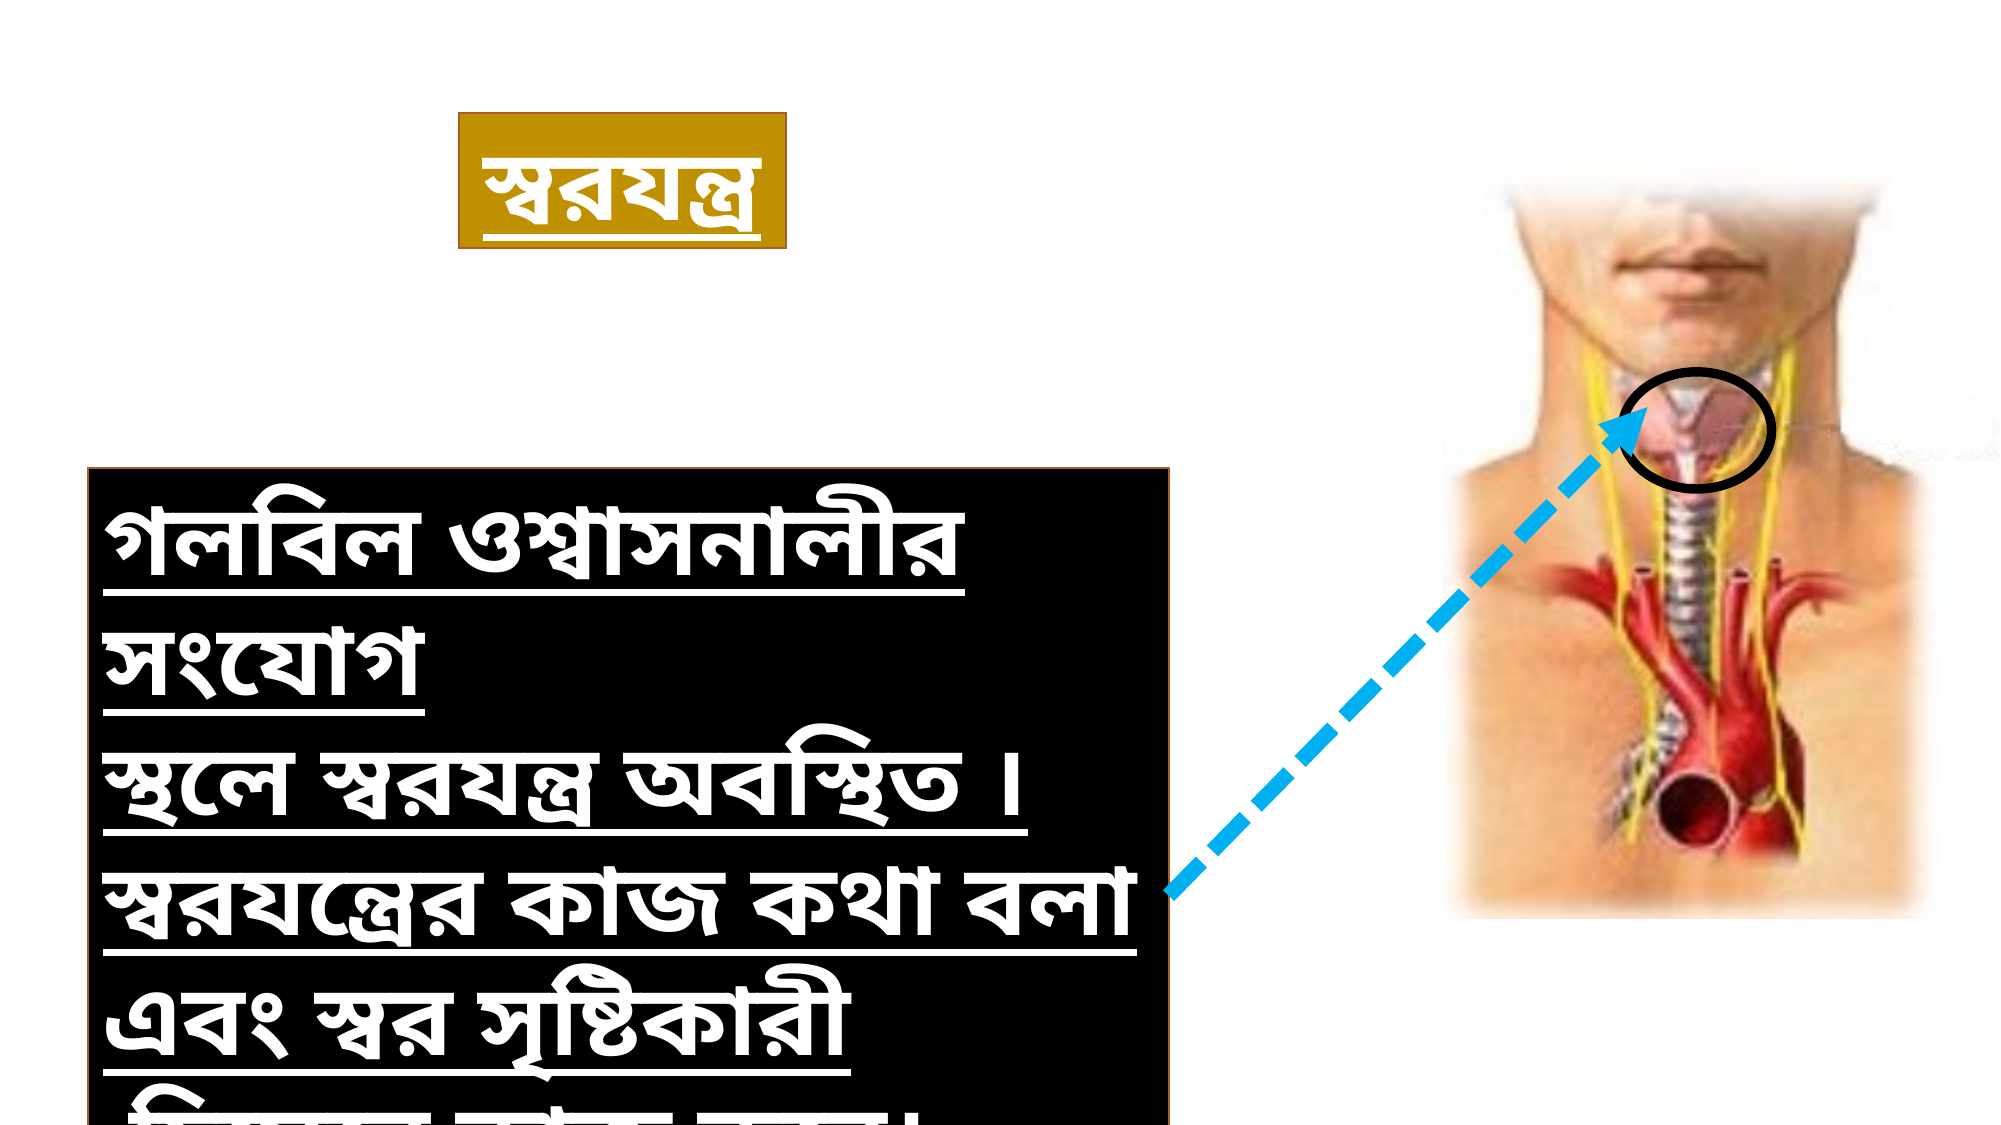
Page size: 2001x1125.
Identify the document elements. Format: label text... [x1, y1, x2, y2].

text_box স্বরযন্ত্র [458, 112, 787, 249]
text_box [1168, 407, 1648, 779]
text_box গলবিল ওশ্বাসনালীর সংযোগ স্থলে স্বরযন্ত্র অবস্থিত । স্বরযন্ত্রের কাজ কথা বলা এবং স্বর সৃষ্টিকারী হিসেবে কাজ করে। [87, 467, 1170, 1125]
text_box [1621, 371, 1772, 489]
picture [1442, 140, 2000, 919]
